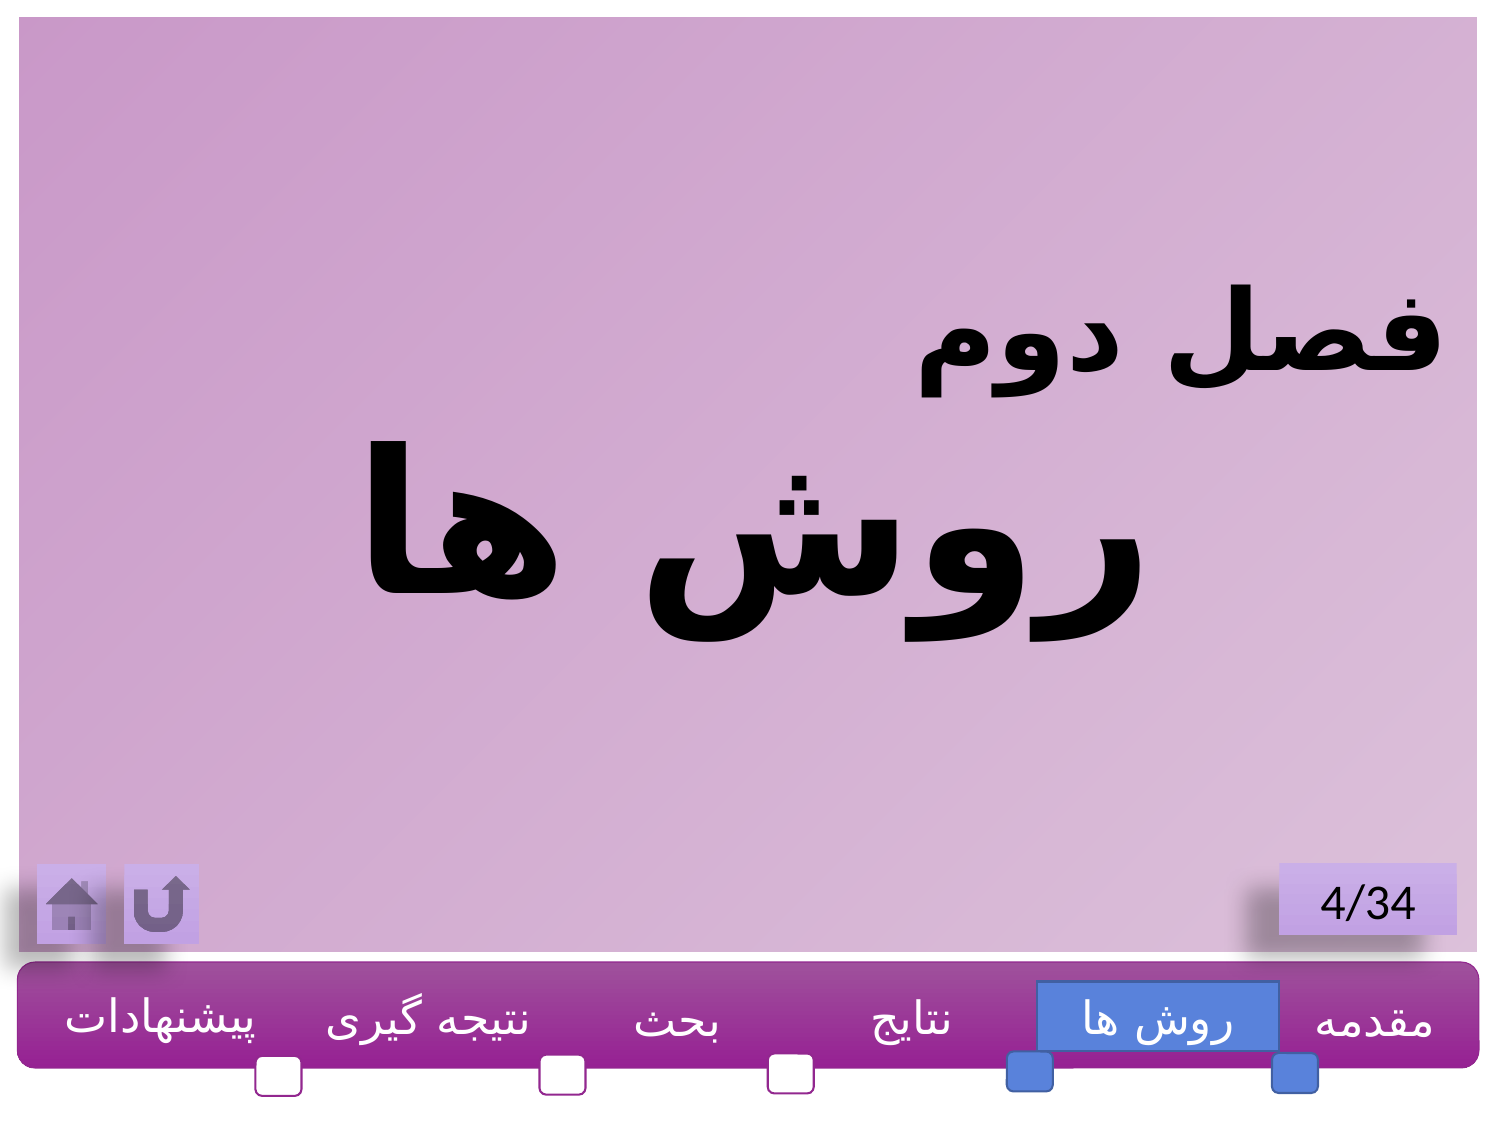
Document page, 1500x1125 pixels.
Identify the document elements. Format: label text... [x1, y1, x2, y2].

text_box [16, 961, 1480, 1069]
text_box مقدمه [1280, 982, 1472, 1053]
text_box [254, 1054, 303, 1097]
text_box [538, 1053, 587, 1096]
text_box 4/34 [1279, 863, 1457, 936]
text_box روش ها [1036, 980, 1280, 1052]
text_box [37, 27, 44, 863]
text_box بحث [564, 983, 791, 1054]
text_box [766, 1052, 815, 1095]
text_box [1270, 1051, 1320, 1095]
text_box [1005, 1050, 1054, 1093]
text_box [37, 863, 107, 945]
text_box فصل دوم روش ها [44, 27, 1464, 864]
text_box [16, 14, 1480, 955]
text_box پیشنهادات [37, 978, 285, 1049]
text_box نتایج [791, 981, 1032, 1052]
text_box نتیجه گیری [284, 981, 559, 1052]
text_box [124, 863, 200, 944]
